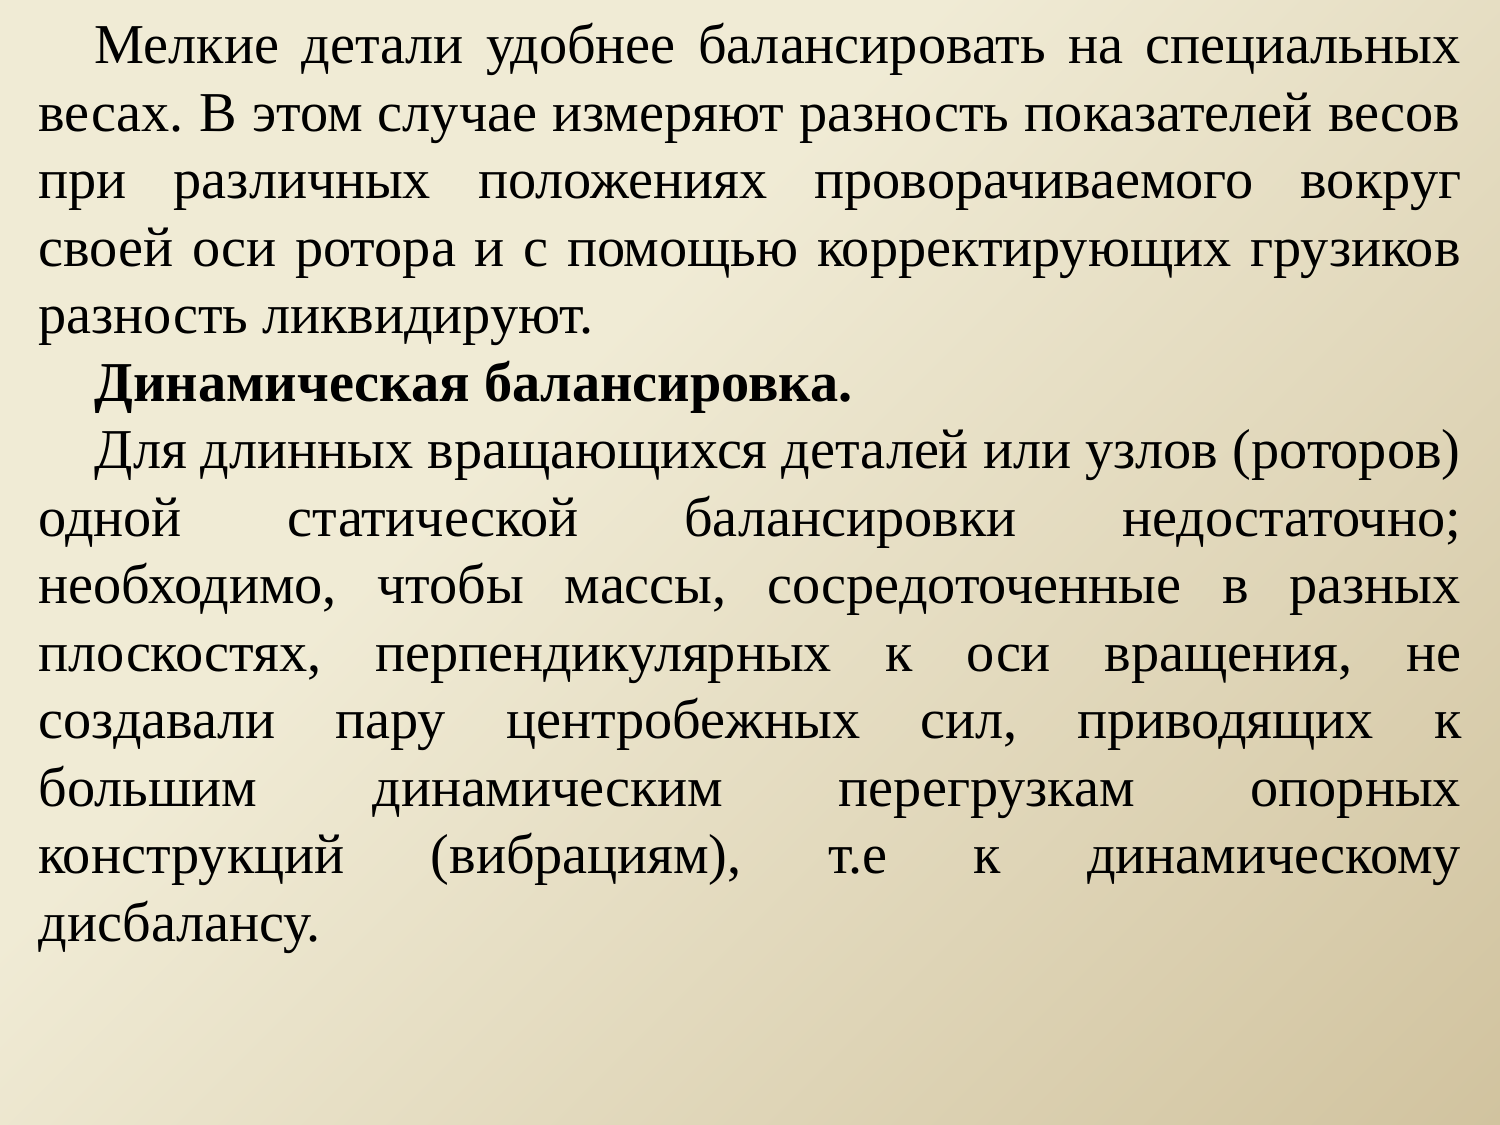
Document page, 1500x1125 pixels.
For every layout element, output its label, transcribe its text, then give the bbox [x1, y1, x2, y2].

list Мелкие детали удобнее балансировать на специальных весах. В этом случае измеряют разность показателей весов при различных положениях проворачиваемого вокруг своей оси ротора и с помощью корректирующих грузиков разность ликвидируют. Динамическая балансировка. Для длинных вращающихся деталей или узлов (роторов) одной статической балансировки недостаточно; необходимо, чтобы массы, сосредоточенные в разных плоскостях, перпендикулярных к оси вращения, не создавали пару центробежных сил, приводящих к большим динамическим перегрузкам опорных конструкций (вибрациям), т.е к динамическому дисбалансу. [23, 0, 1477, 1079]
